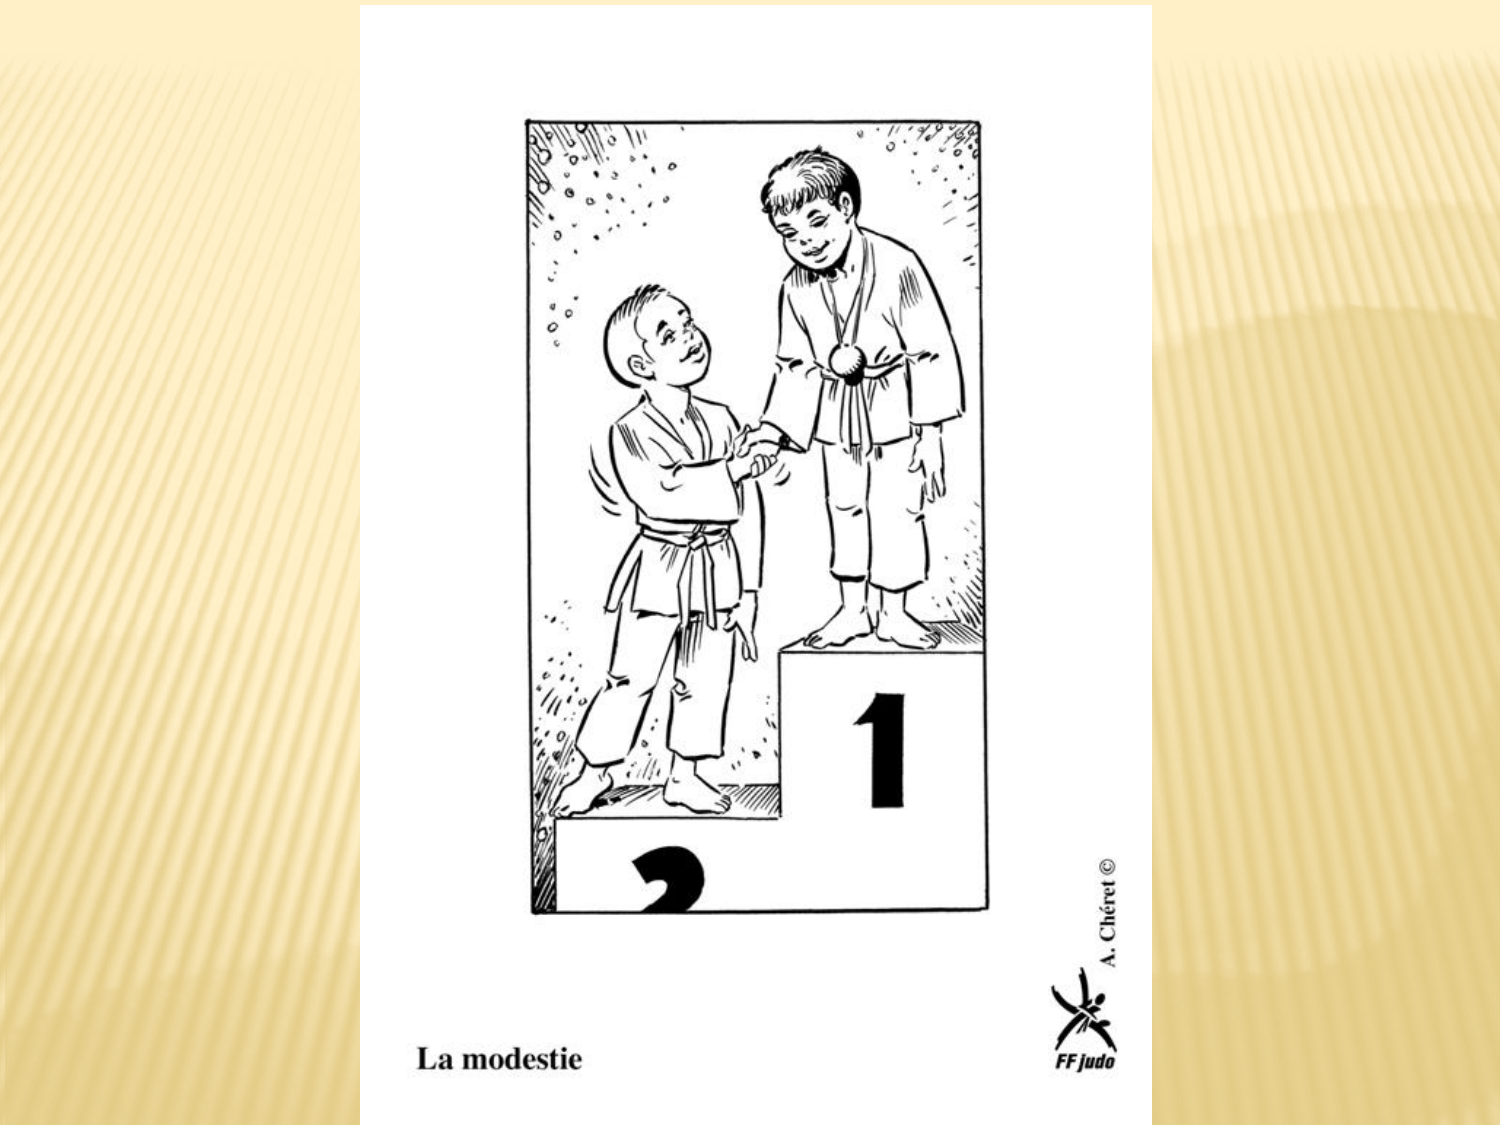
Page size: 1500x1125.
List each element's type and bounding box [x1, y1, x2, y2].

picture [359, 5, 1152, 1125]
